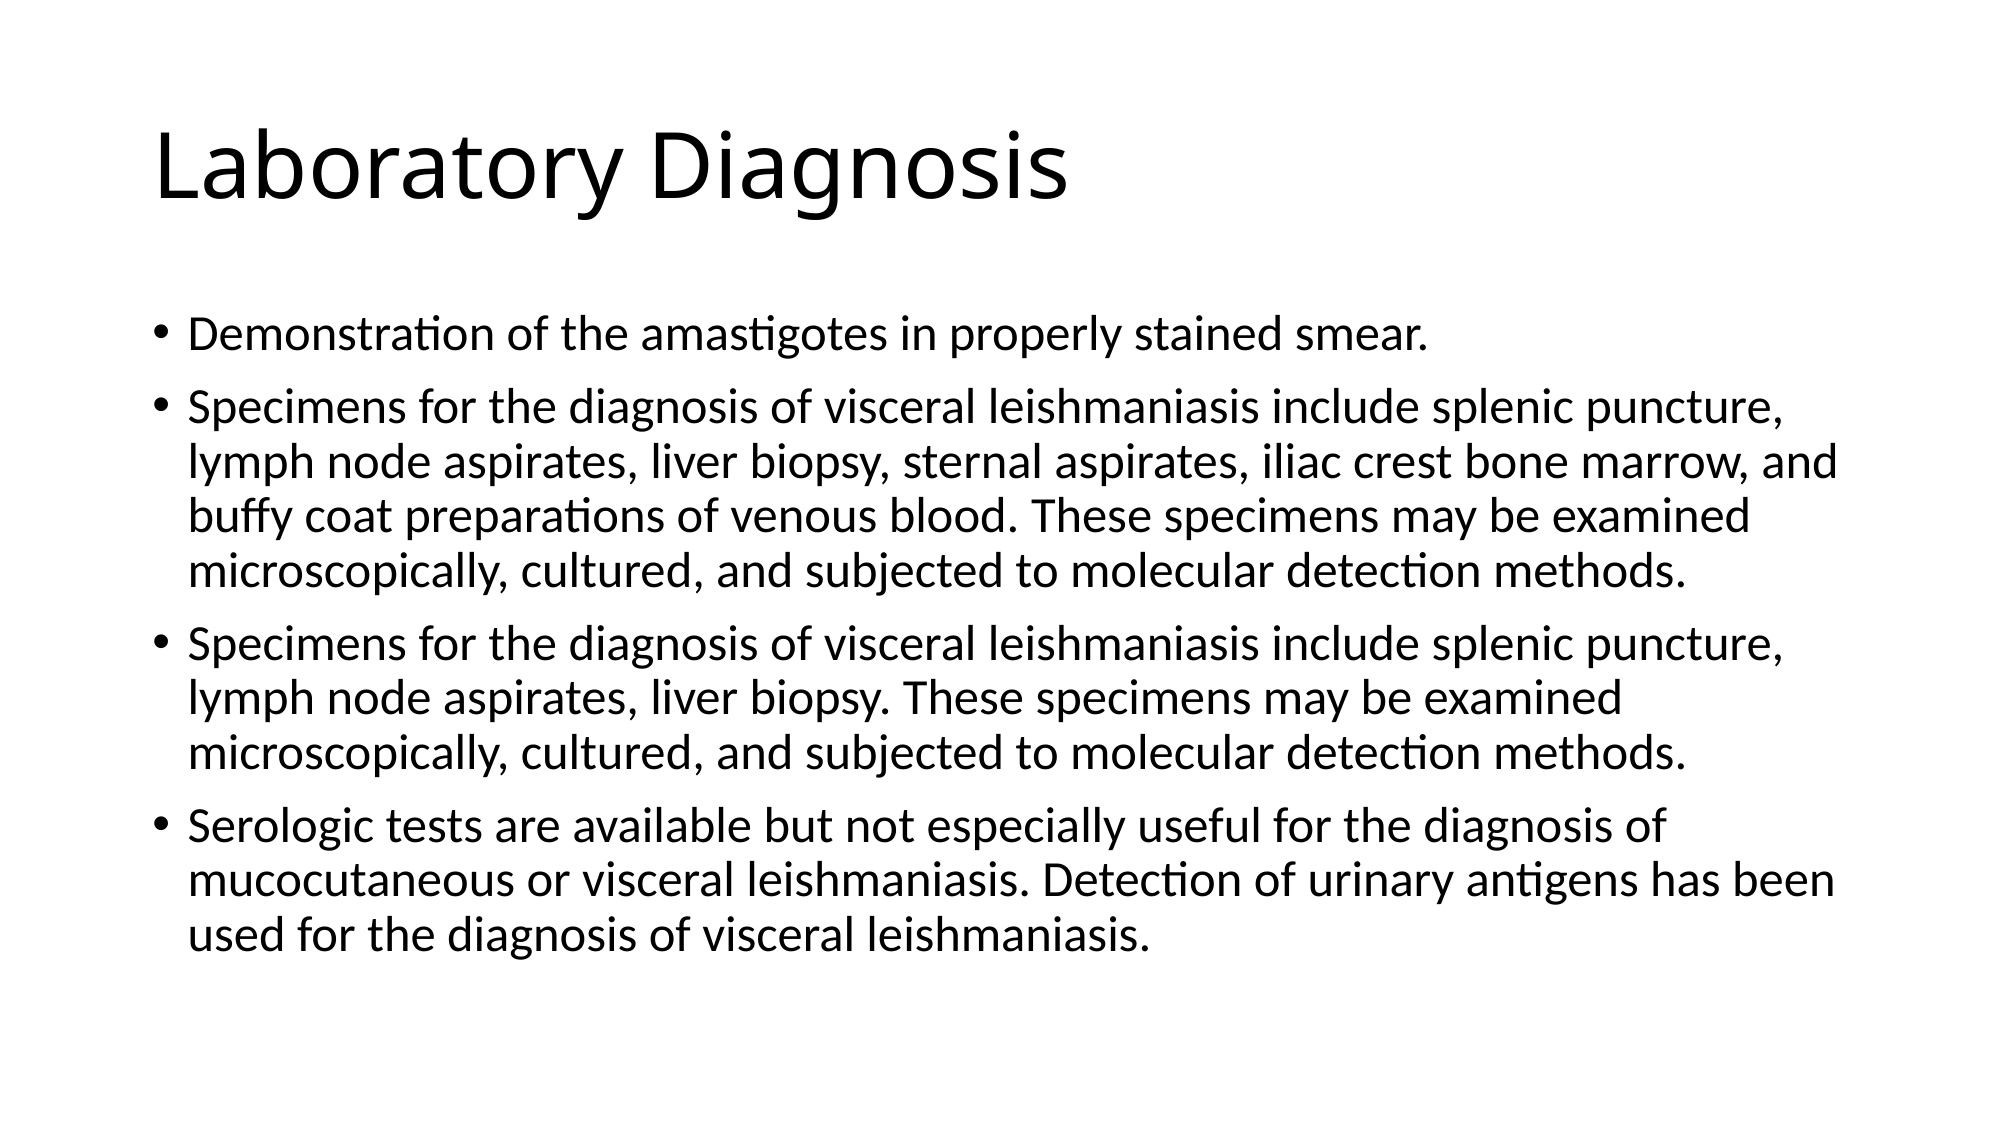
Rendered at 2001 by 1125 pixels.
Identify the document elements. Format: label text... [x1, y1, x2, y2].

title Laboratory Diagnosis [137, 59, 1863, 278]
list Demonstration of the amastigotes in properly stained smear. Specimens for the diagnosis of visceral leishmaniasis include splenic puncture, lymph node aspirates, liver biopsy, sternal aspirates, iliac crest bone marrow, and buffy coat preparations of venous blood. These specimens may be examined microscopically, cultured, and subjected to molecular detection methods. Specimens for the diagnosis of visceral leishmaniasis include splenic puncture, lymph node aspirates, liver biopsy. These specimens may be examined microscopically, cultured, and subjected to molecular detection methods. Serologic tests are available but not especially useful for the diagnosis of mucocutaneous or visceral leishmaniasis. Detection of urinary antigens has been used for the diagnosis of visceral leishmaniasis. [137, 299, 1863, 1014]
